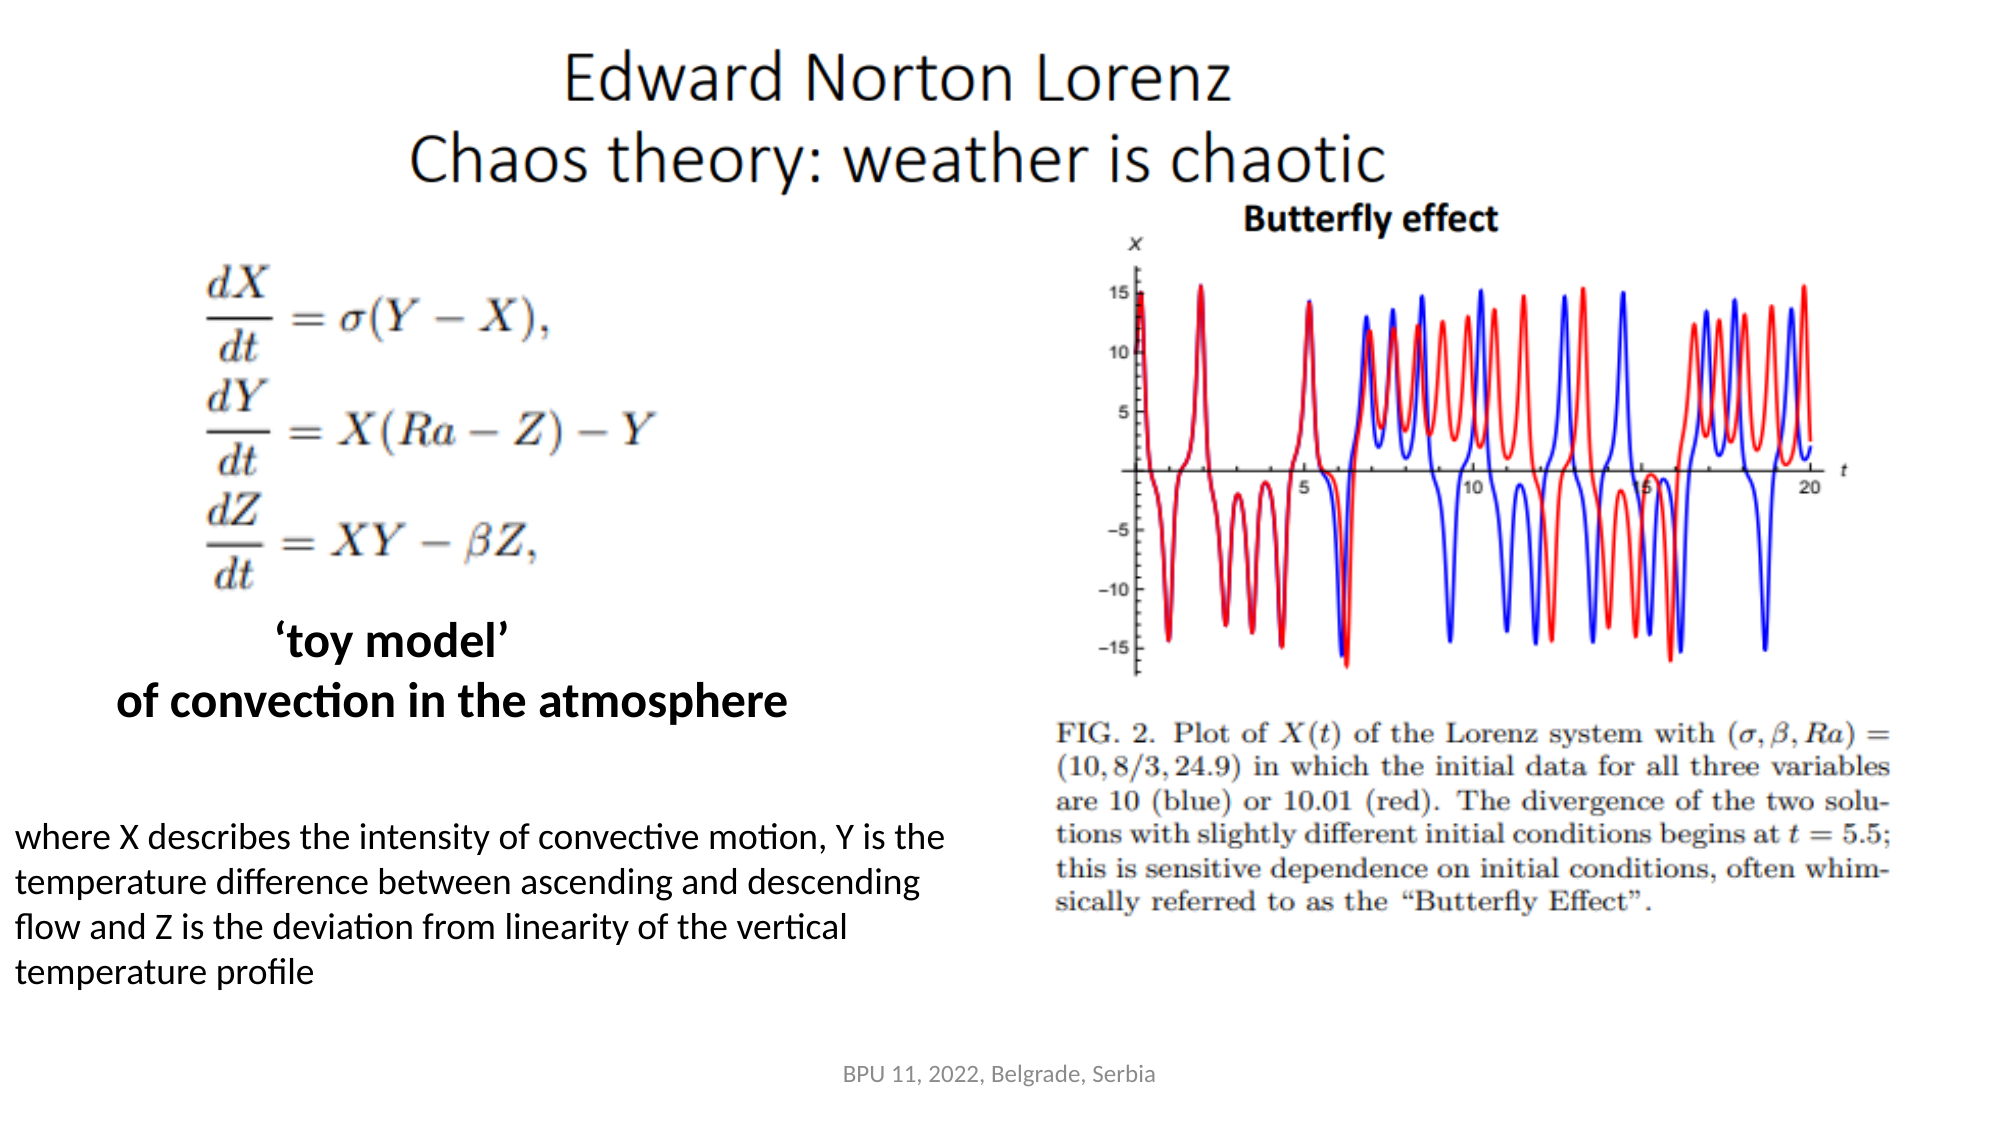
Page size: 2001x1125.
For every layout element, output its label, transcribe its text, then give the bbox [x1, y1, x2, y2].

text_box where X describes the intensity of convective motion, Y is the temperature difference between ascending and descending flow and Z is the deviation from linearity of the vertical temperature profile [0, 804, 1000, 1000]
picture [163, 243, 681, 609]
footer BPU 11, 2022, Belgrade, Serbia [662, 1042, 1338, 1103]
text_box ‘toy model’ of convection in the atmosphere [101, 600, 837, 735]
picture [350, 7, 1904, 932]
